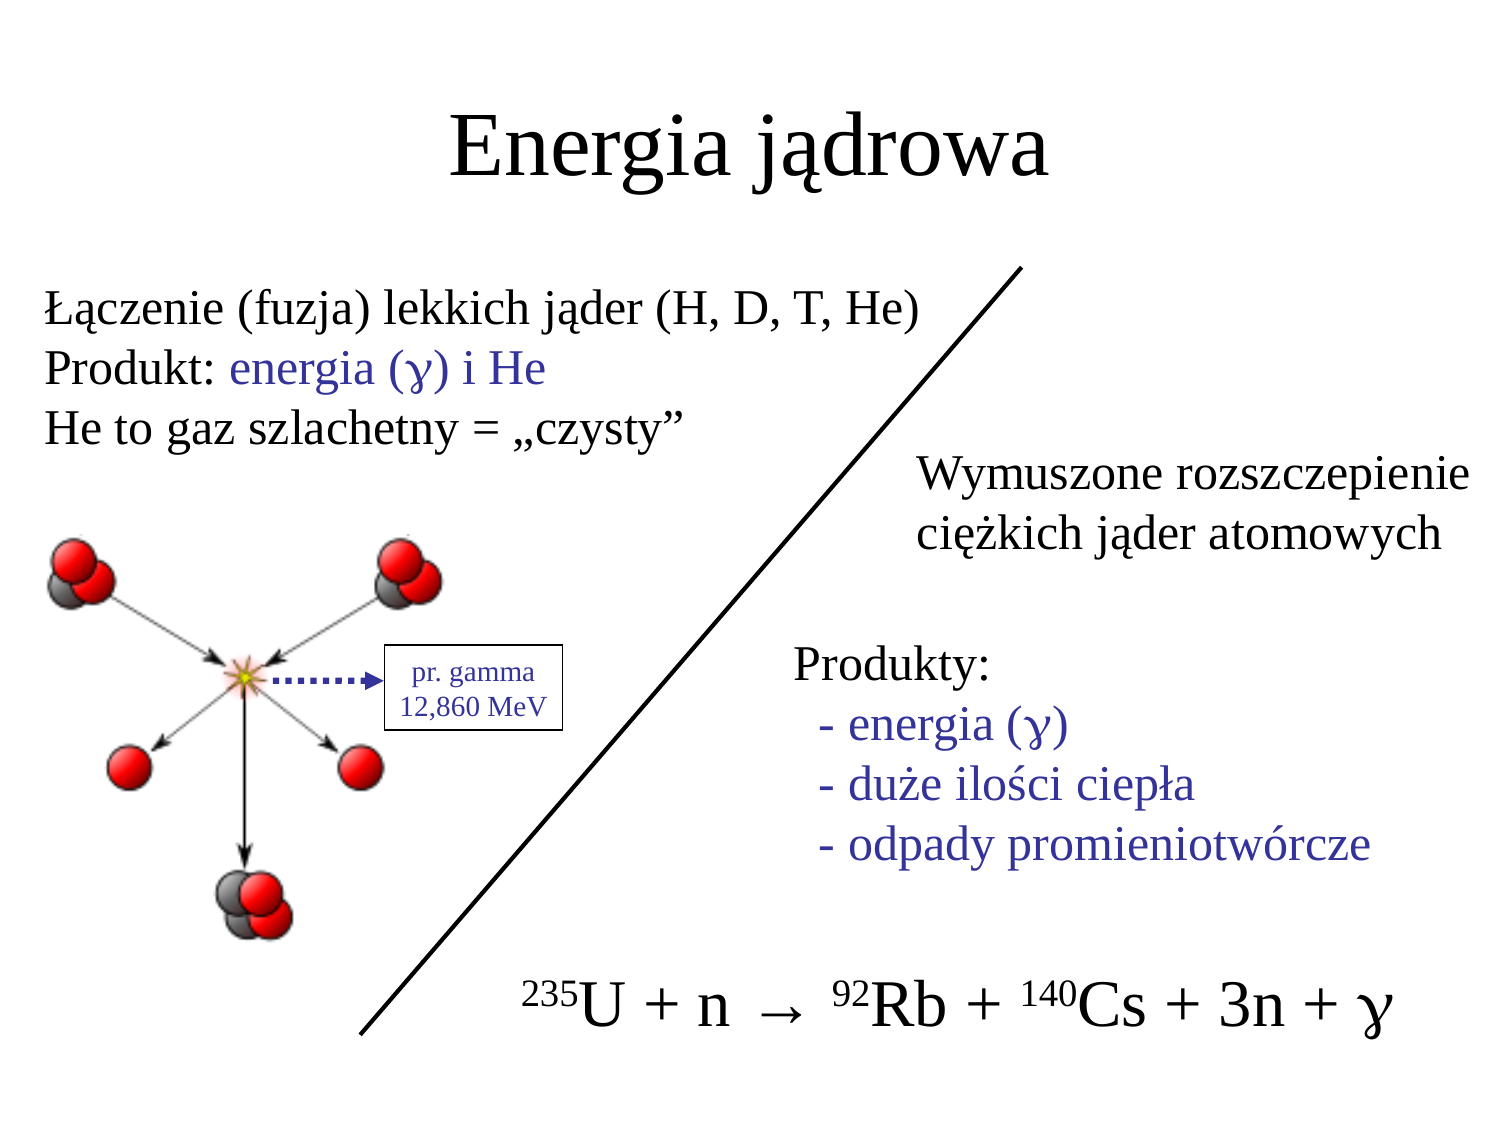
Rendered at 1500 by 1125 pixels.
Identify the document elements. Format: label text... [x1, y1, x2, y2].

text_box Produkty: - energia (g) - duże ilości ciepła - odpady promieniotwórcze [779, 623, 1482, 879]
text_box Wymuszone rozszczepienie ciężkich jąder atomowych [902, 432, 1500, 568]
text_box 235U + n → 92Rb + 140Cs + 3n + g [506, 952, 1411, 1047]
title Energia jądrowa [611, 45, 1425, 233]
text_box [0, 42, 609, 977]
text_box Łączenie (fuzja) lekkich jąder (H, D, T, He) Produkt: energia (g) i He He to gaz szlachetny = „czysty” [613, 267, 939, 462]
